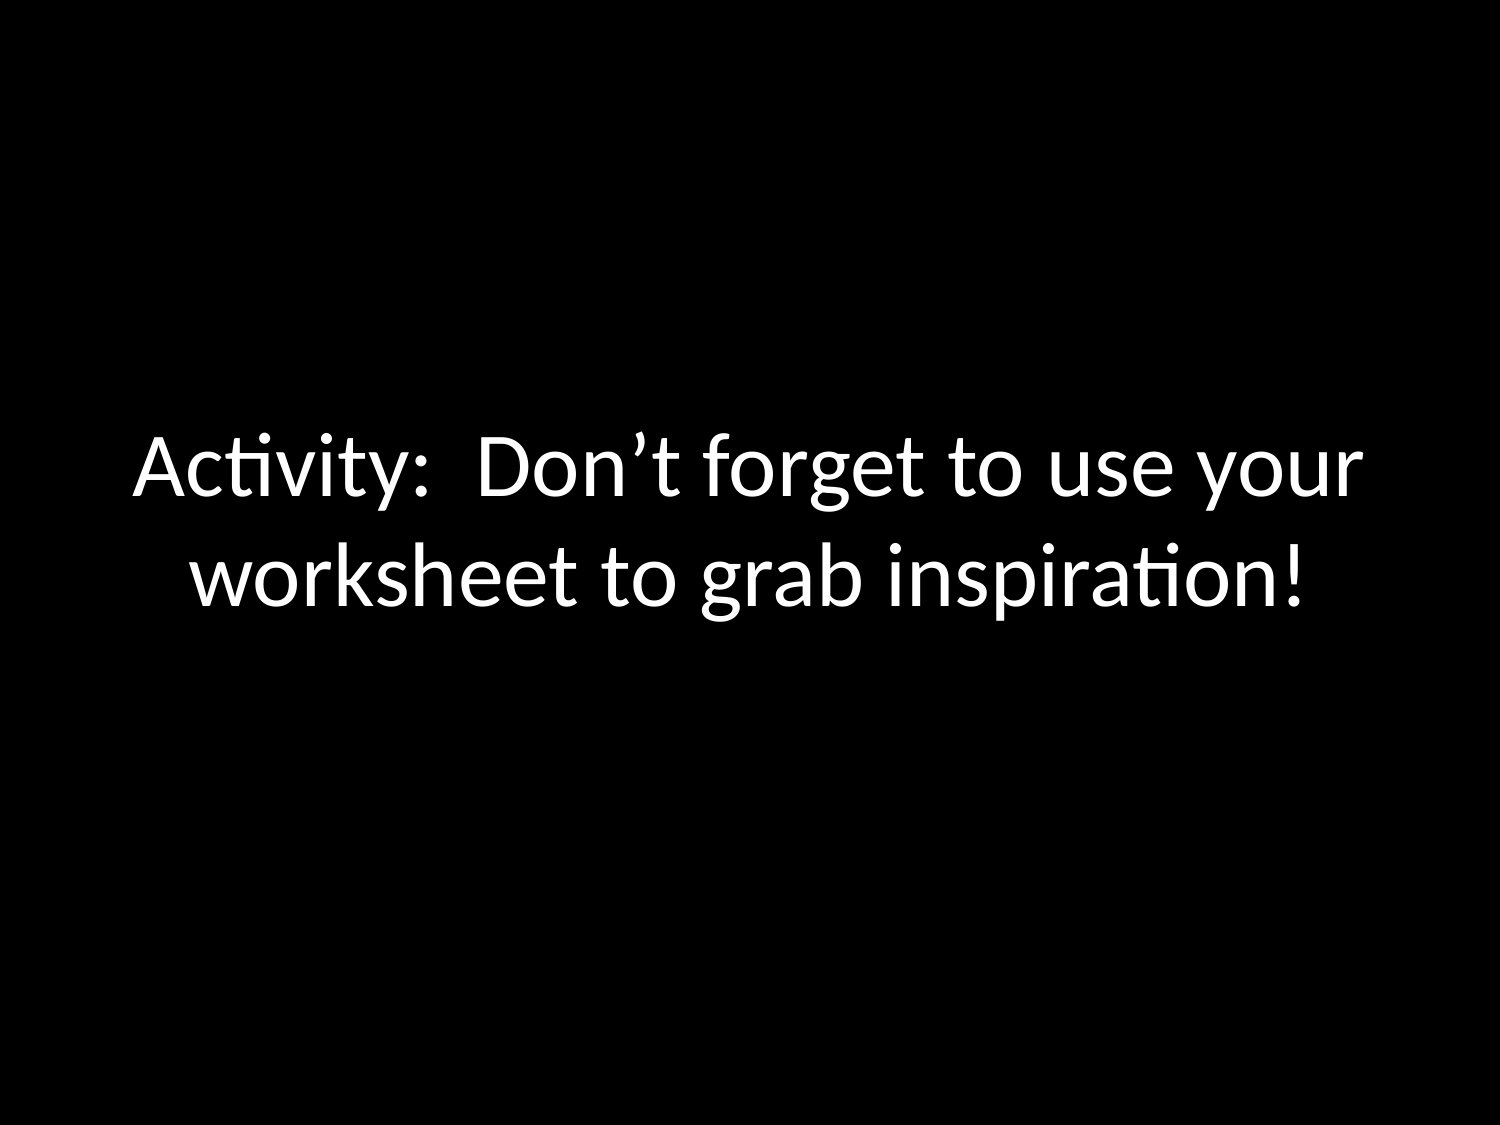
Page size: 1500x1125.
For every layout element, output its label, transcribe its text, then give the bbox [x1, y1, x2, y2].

title Activity: Don’t forget to use your worksheet to grab inspiration! [75, 44, 1425, 986]
